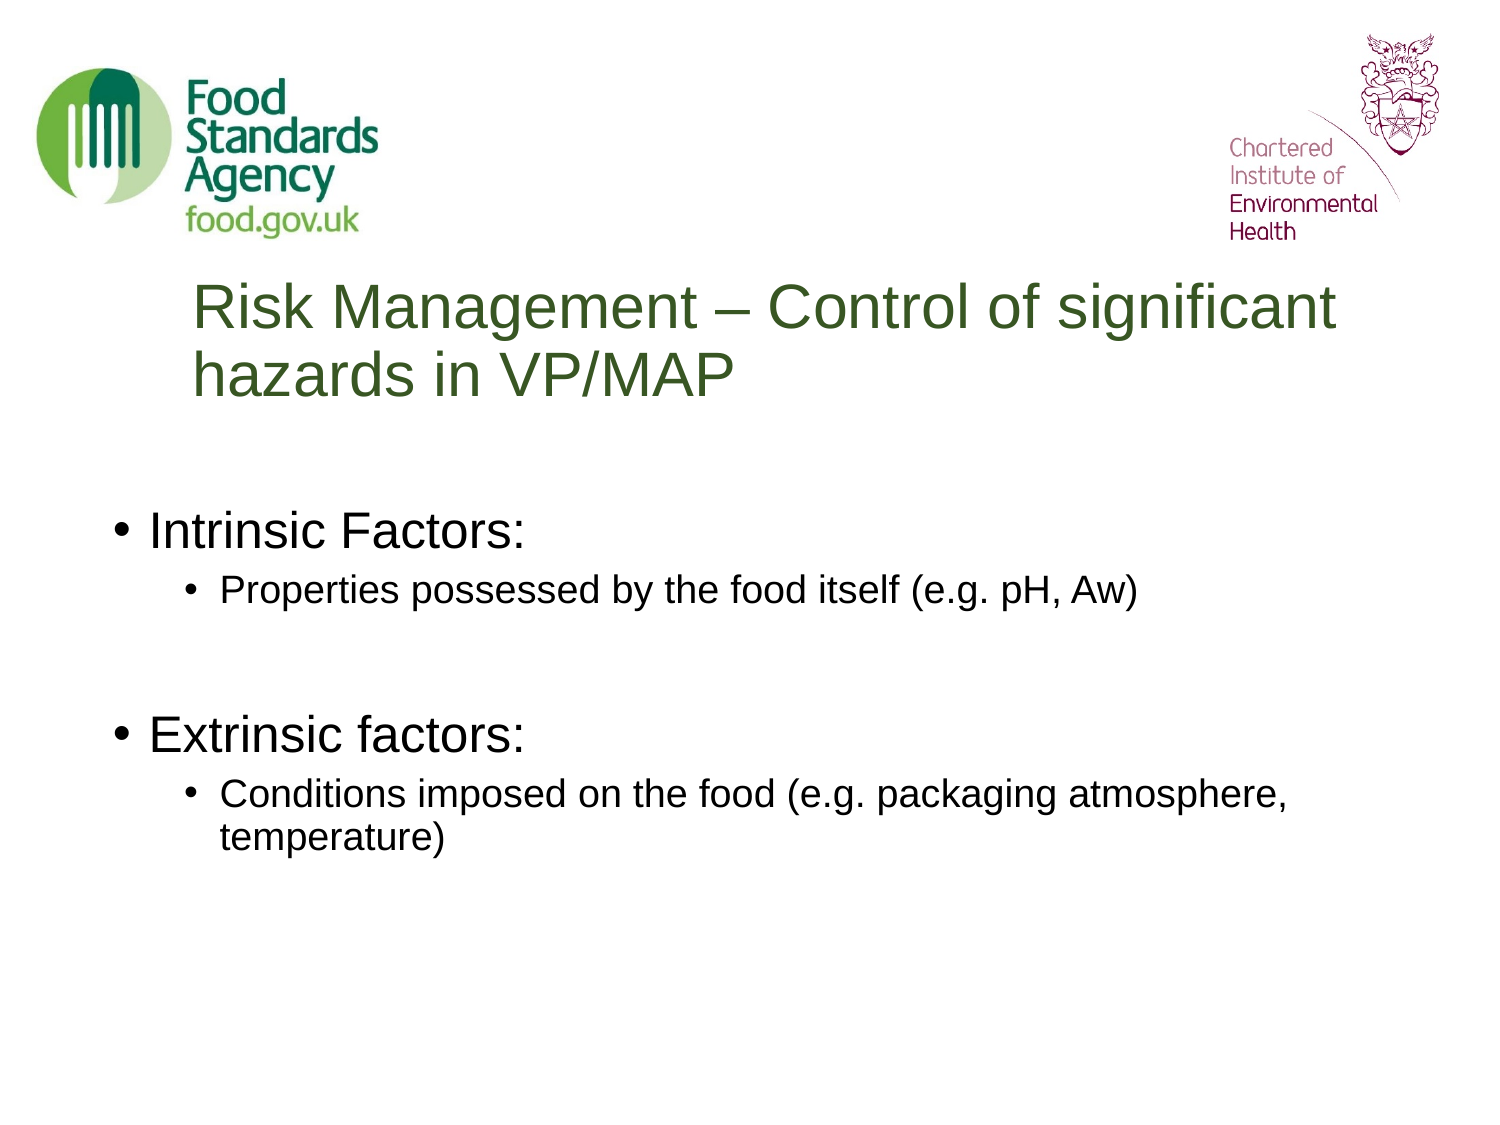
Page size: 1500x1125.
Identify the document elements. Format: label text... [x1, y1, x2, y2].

picture [32, 66, 382, 241]
list Intrinsic Factors: Properties possessed by the food itself (e.g. pH, Aw) Extrinsic factors: Conditions imposed on the food (e.g. packaging atmosphere, temperature) [97, 496, 1357, 869]
title Risk Management – Control of significant hazards in VP/MAP [177, 265, 1436, 419]
picture [1230, 33, 1439, 240]
